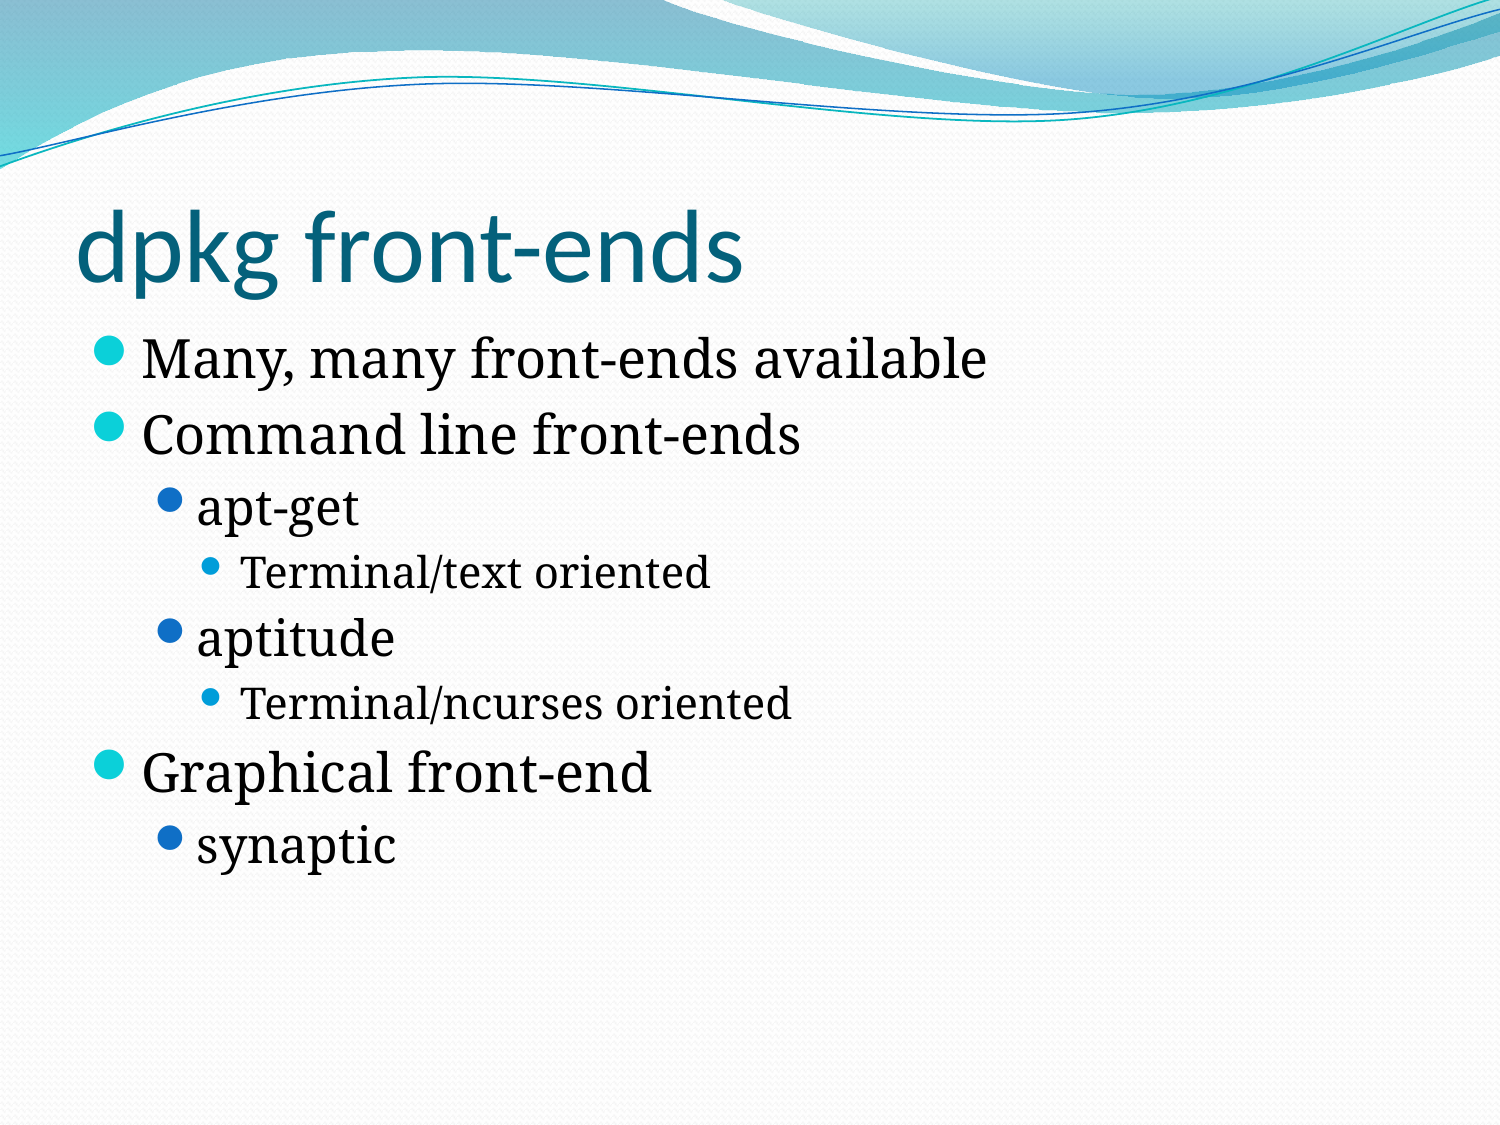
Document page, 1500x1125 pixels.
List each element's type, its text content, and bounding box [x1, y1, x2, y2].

title dpkg front-ends [75, 115, 1425, 303]
list Many, many front-ends available Command line front-ends apt-get Terminal/text oriented aptitude Terminal/ncurses oriented Graphical front-end synaptic [75, 317, 1425, 1038]
